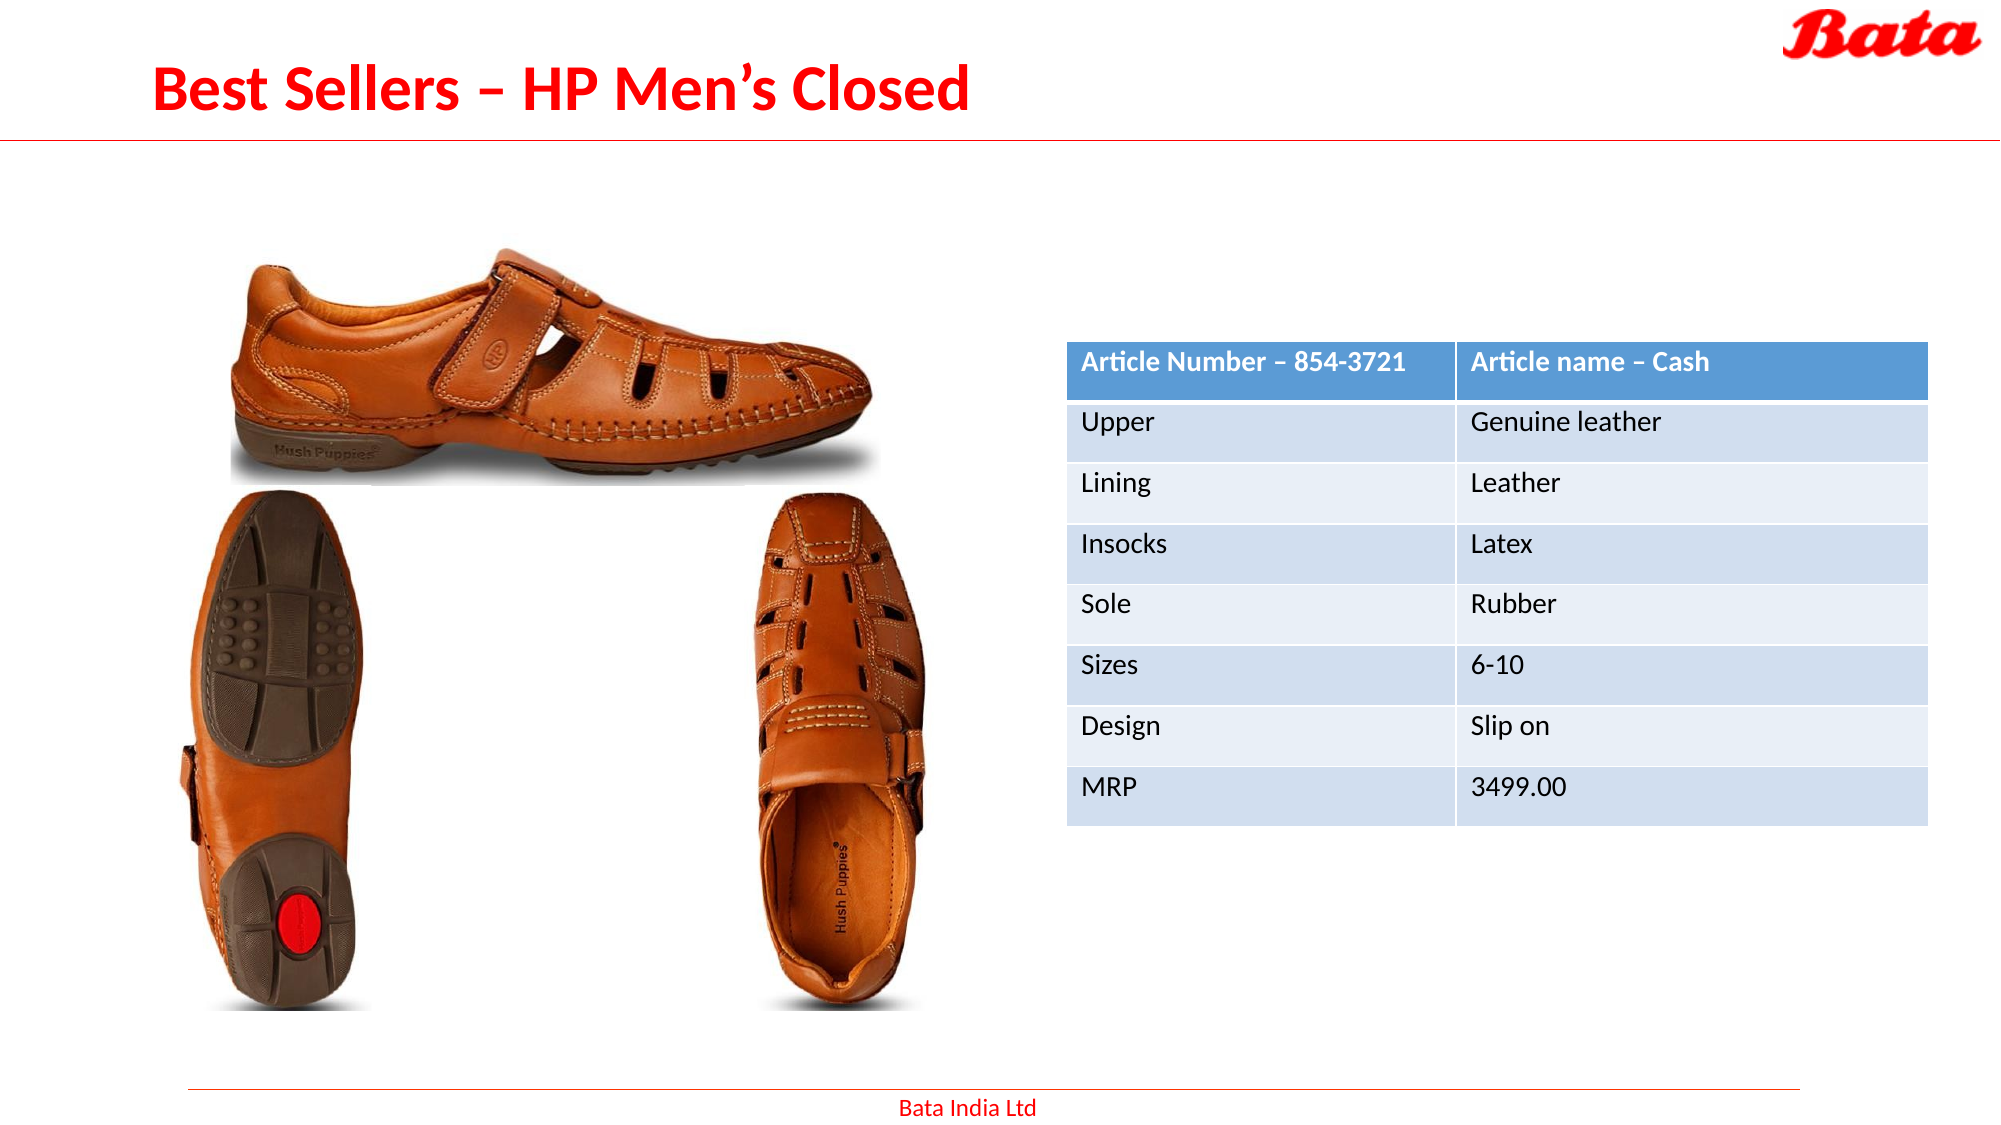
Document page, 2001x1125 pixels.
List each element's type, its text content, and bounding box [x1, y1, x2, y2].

table_cell Latex [1457, 525, 1928, 584]
table_cell Leather [1457, 464, 1928, 523]
table_cell 3499.00 [1457, 767, 1928, 826]
picture [1783, 9, 1984, 60]
table_header Article Number – 854-3721 [1067, 342, 1455, 400]
table_cell MRP [1067, 767, 1455, 826]
table_cell Upper [1067, 405, 1455, 462]
text_box [230, 233, 881, 486]
table_cell Rubber [1457, 585, 1928, 644]
table_cell Slip on [1457, 707, 1928, 766]
table_header Article name – Cash [1457, 342, 1928, 400]
table_cell Sole [1067, 585, 1455, 644]
text_box [744, 485, 934, 1011]
table_cell Lining [1067, 464, 1455, 523]
table_cell Design [1067, 707, 1455, 766]
table_cell Sizes [1067, 646, 1455, 705]
table_cell Genuine leather [1457, 405, 1928, 462]
text_box [177, 485, 372, 1011]
table_cell Insocks [1067, 525, 1455, 584]
table_cell 6-10 [1457, 646, 1928, 705]
title Best Sellers – HP Men’s Closed [137, 46, 1863, 133]
